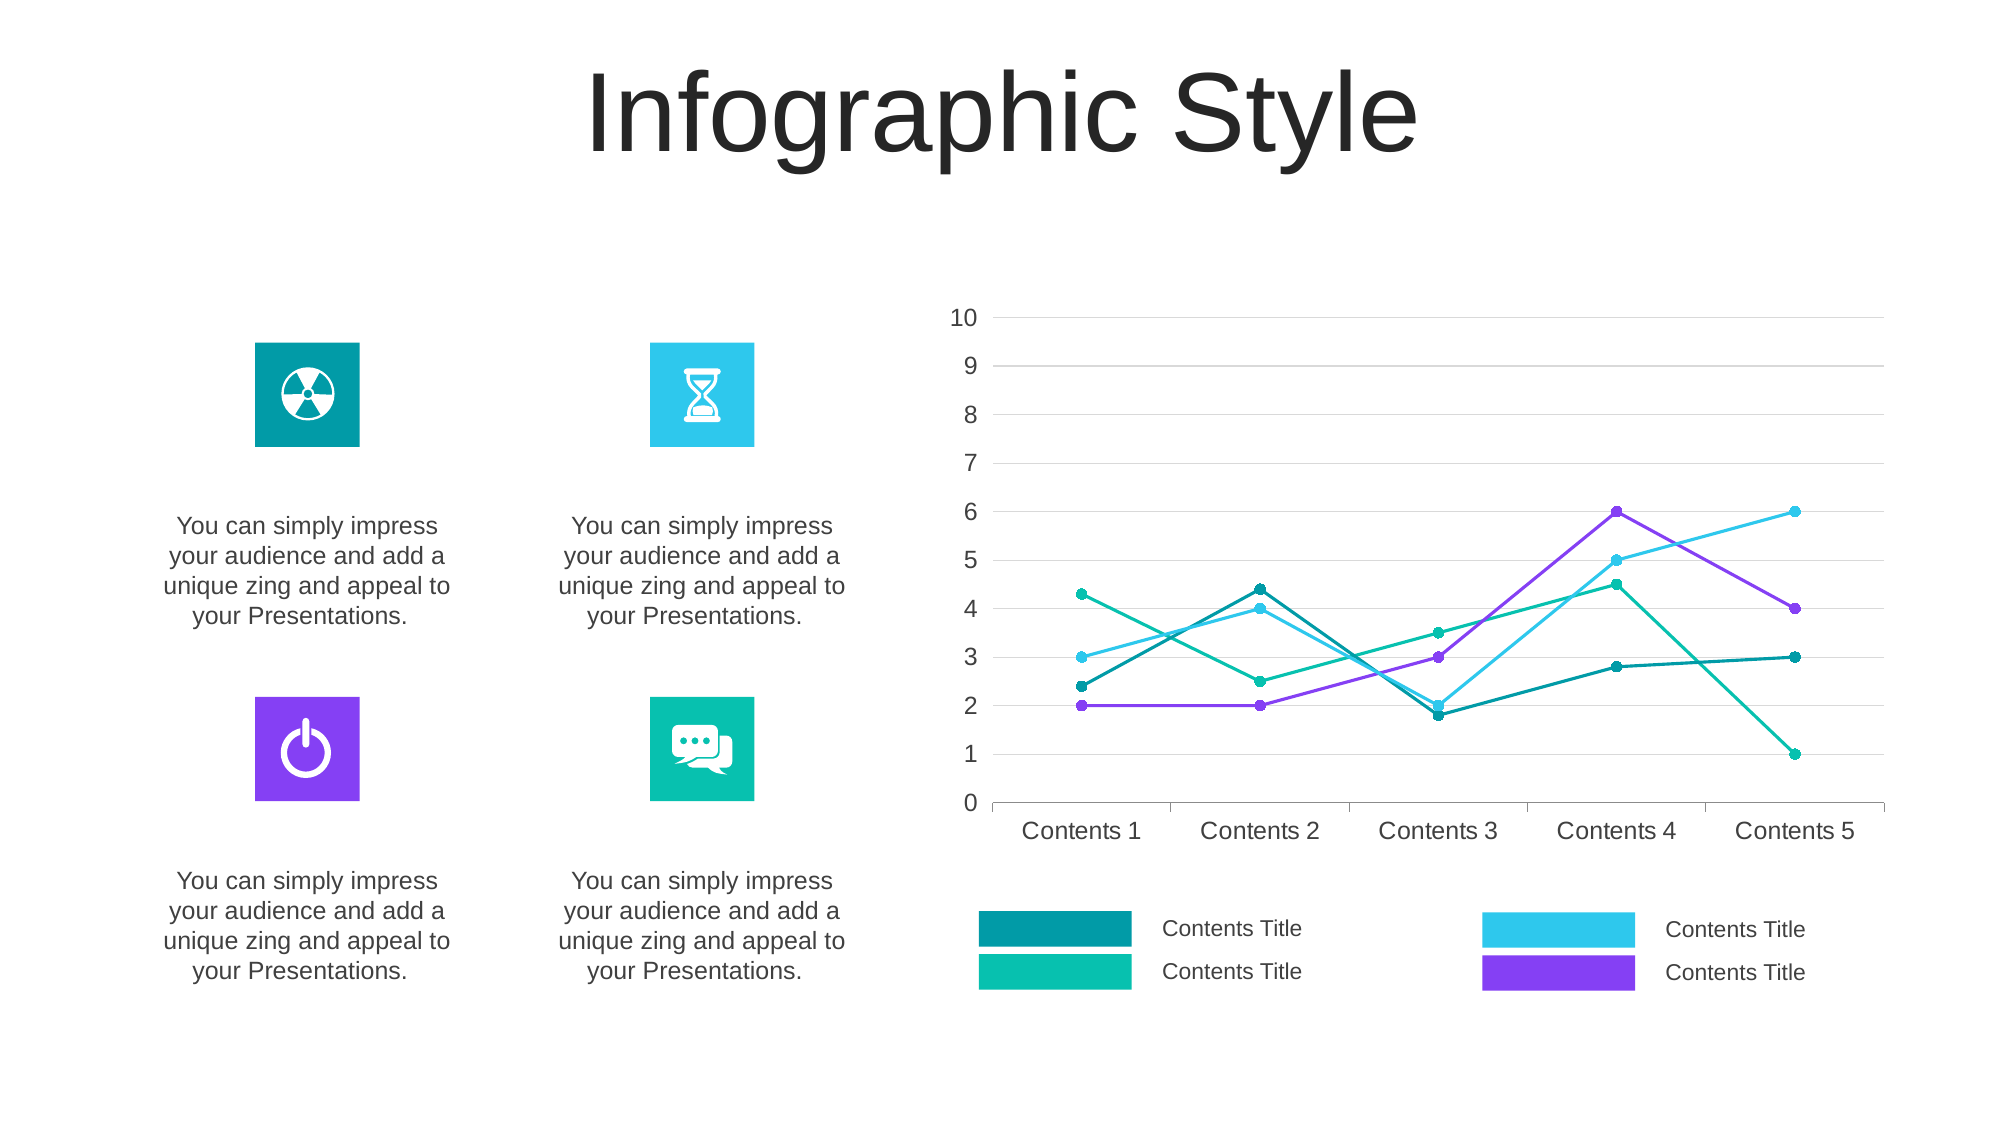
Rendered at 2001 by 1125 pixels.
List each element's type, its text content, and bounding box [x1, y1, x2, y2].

text_box [279, 716, 333, 780]
text_box You can simply impress your audience and add a unique zing and appeal to your Presentations. [144, 856, 470, 992]
text_box [649, 696, 755, 802]
text_box You can simply impress your audience and add a unique zing and appeal to your Presentations. [144, 502, 470, 637]
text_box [978, 906, 1856, 994]
text_box You can simply impress your audience and add a unique zing and appeal to your Presentations. [539, 502, 865, 637]
text_box [649, 341, 755, 448]
text_box [682, 367, 722, 424]
chart [930, 292, 1904, 856]
text_box [280, 366, 336, 422]
text_box You can simply impress your audience and add a unique zing and appeal to your Presentations. [539, 856, 865, 992]
text_box [671, 723, 734, 776]
text_box [254, 341, 361, 448]
text_box [254, 696, 361, 802]
list Infographic Style [53, 55, 1952, 175]
